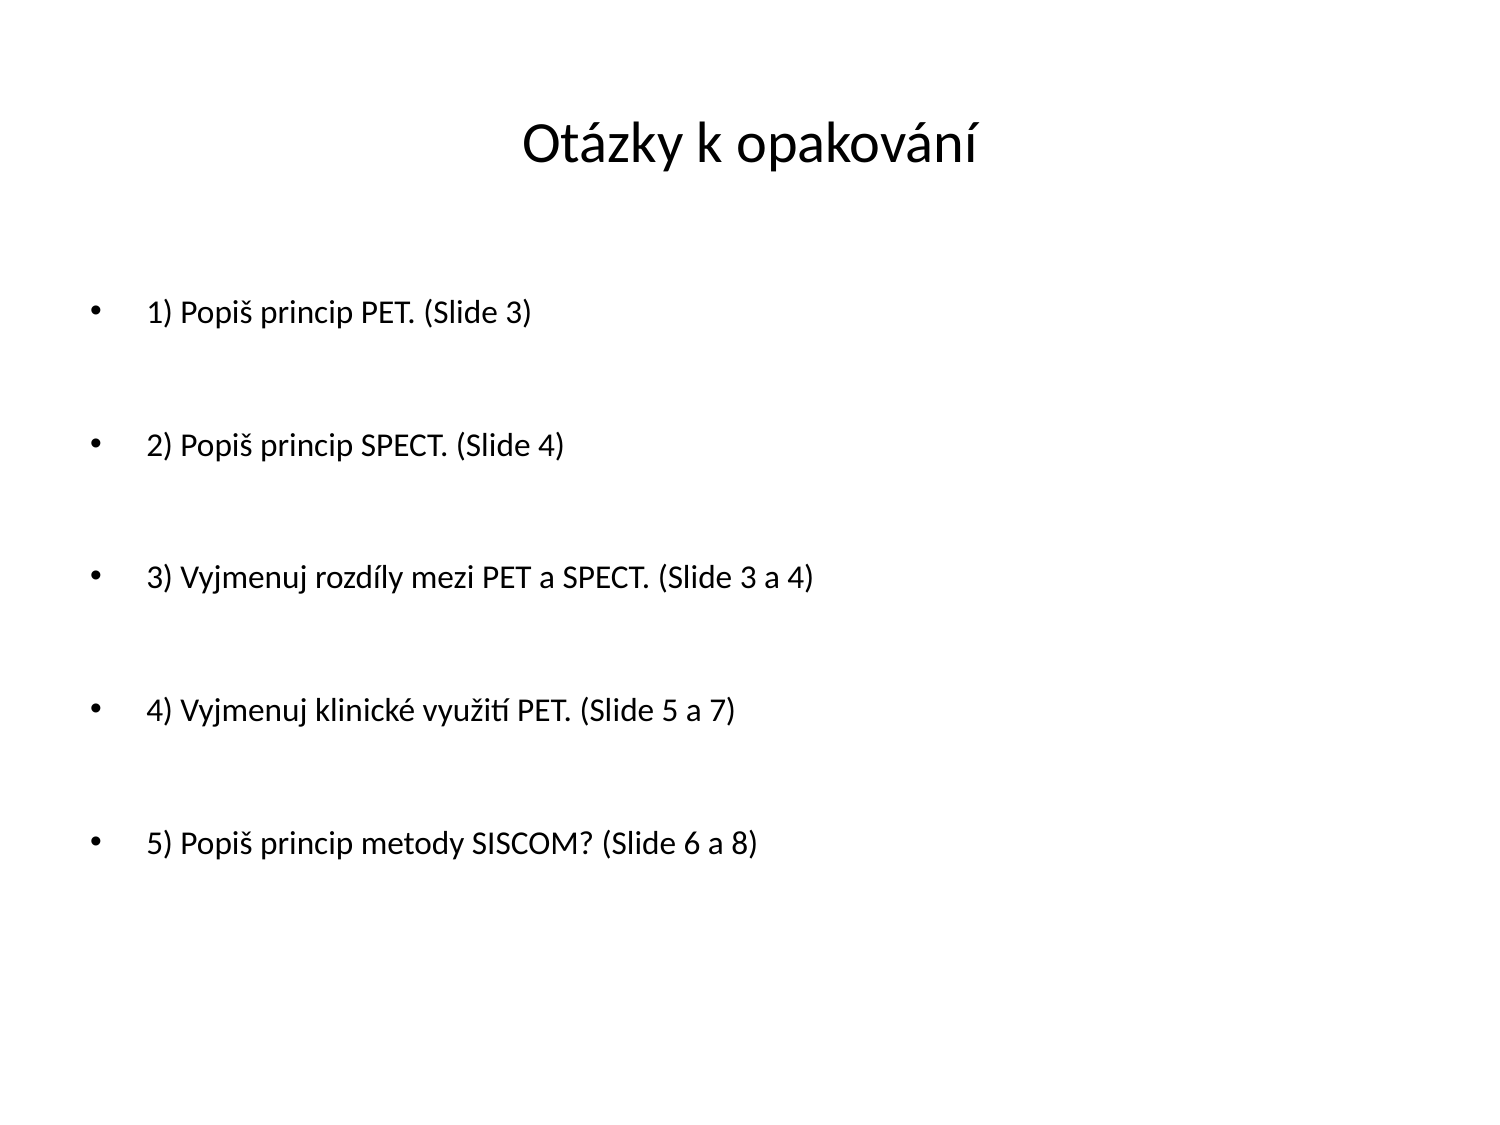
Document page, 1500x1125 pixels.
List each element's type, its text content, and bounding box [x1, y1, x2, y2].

title Otázky k opakování [75, 45, 1425, 233]
list 1) Popiš princip PET. (Slide 3) 2) Popiš princip SPECT. (Slide 4) 3) Vyjmenuj rozdíly mezi PET a SPECT. (Slide 3 a 4) 4) Vyjmenuj klinické využití PET. (Slide 5 a 7) 5) Popiš princip metody SISCOM? (Slide 6 a 8) [75, 262, 1425, 1005]
